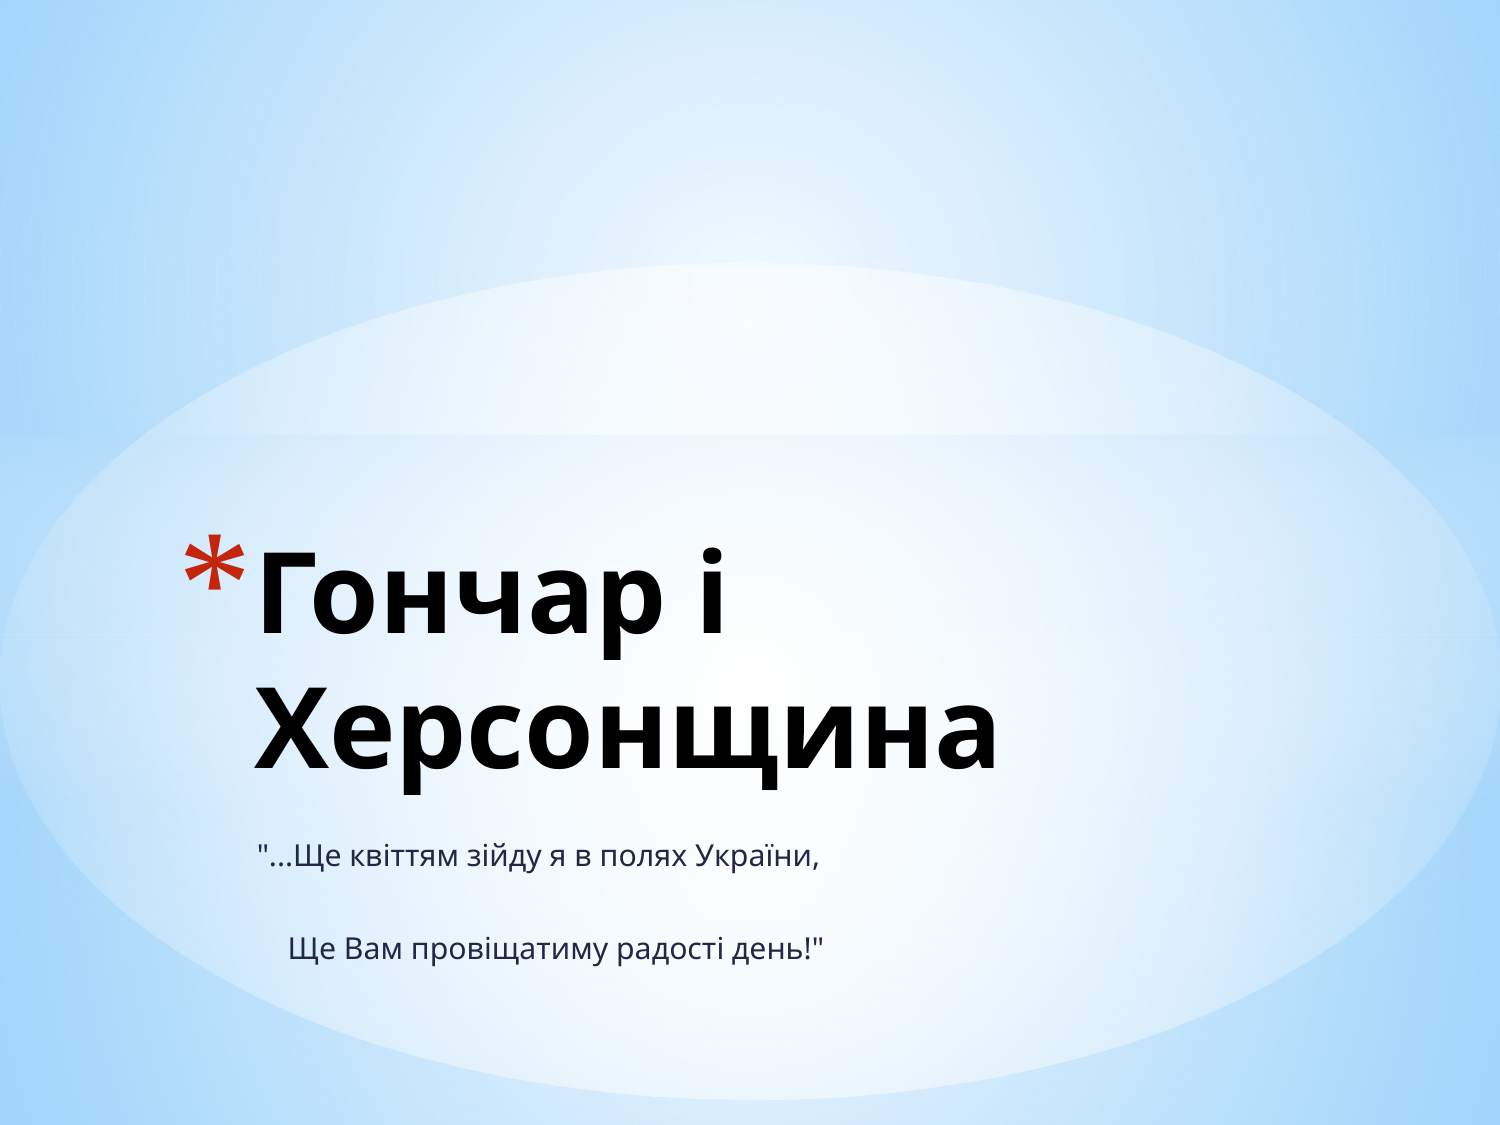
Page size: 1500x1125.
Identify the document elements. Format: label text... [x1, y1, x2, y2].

title Гончар і Херсонщина [134, 513, 1312, 808]
subtitle "...Ще квіттям зійду я в полях України, Ще Вам провіщатиму радості день!" [241, 828, 1167, 974]
